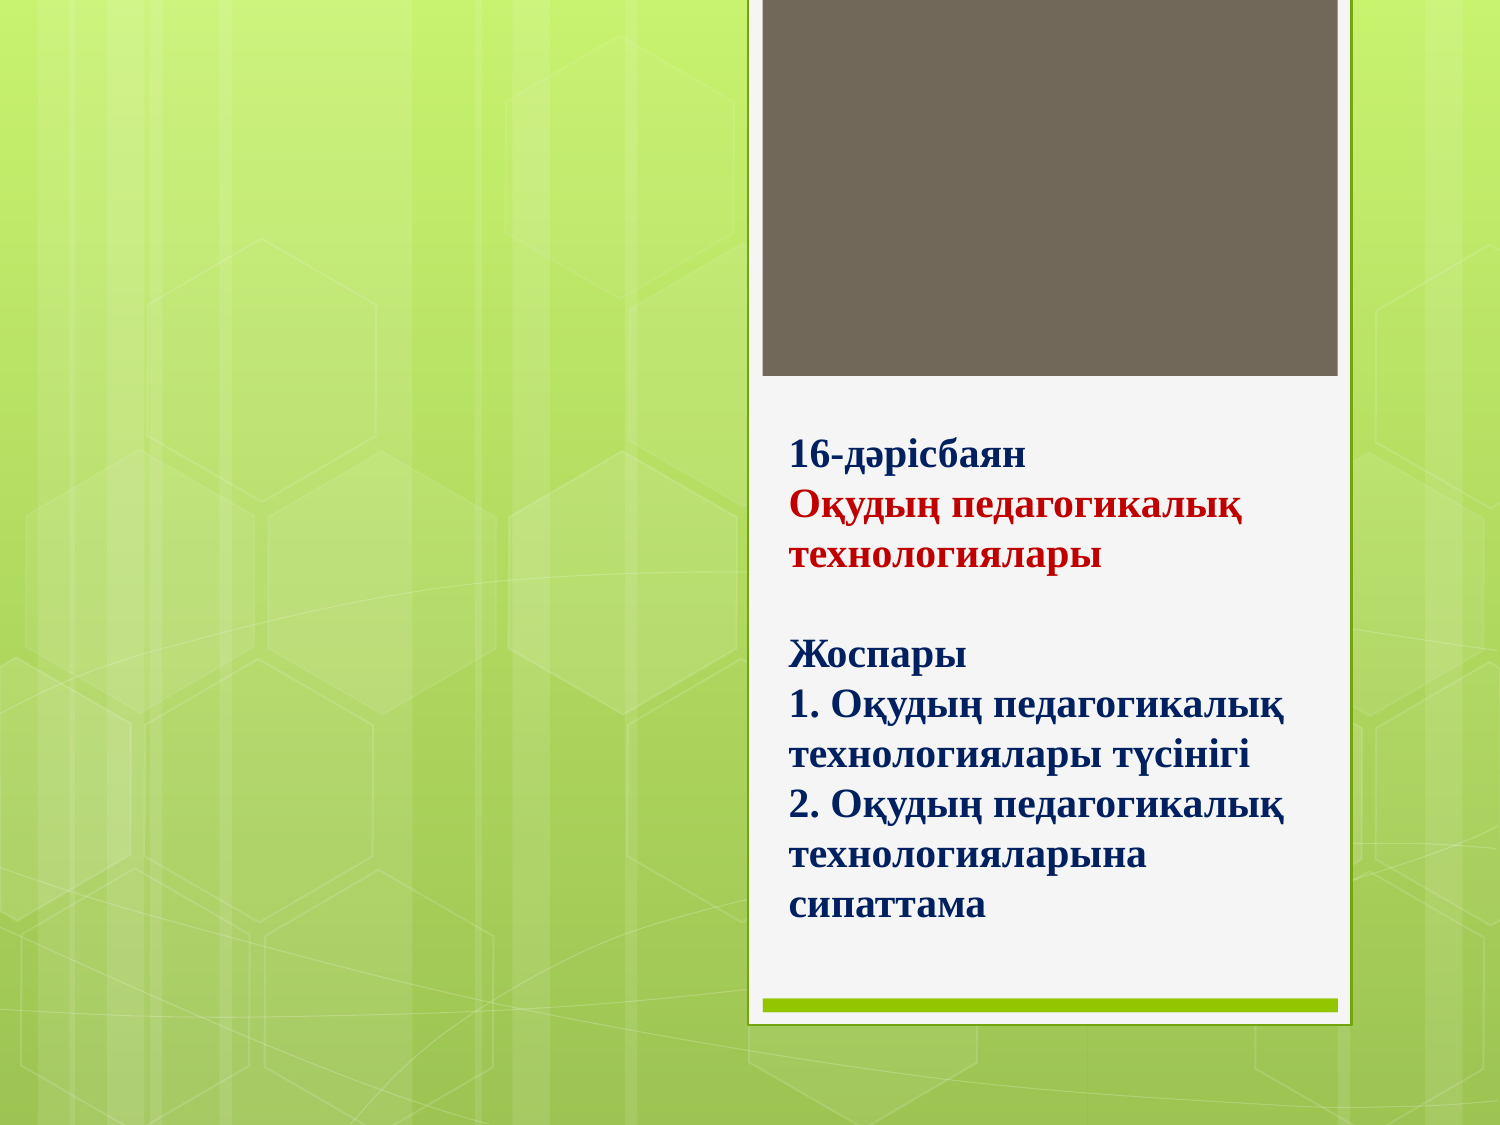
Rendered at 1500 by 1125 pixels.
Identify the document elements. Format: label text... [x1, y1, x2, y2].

title 16-дəрісбаян Оқудың педагогикалық технологиялары Жоспары 1. Оқудың педагогикалық технологиялары түсінігі 2. Оқудың педагогикалық технологияларына сипаттама [773, 397, 1353, 984]
